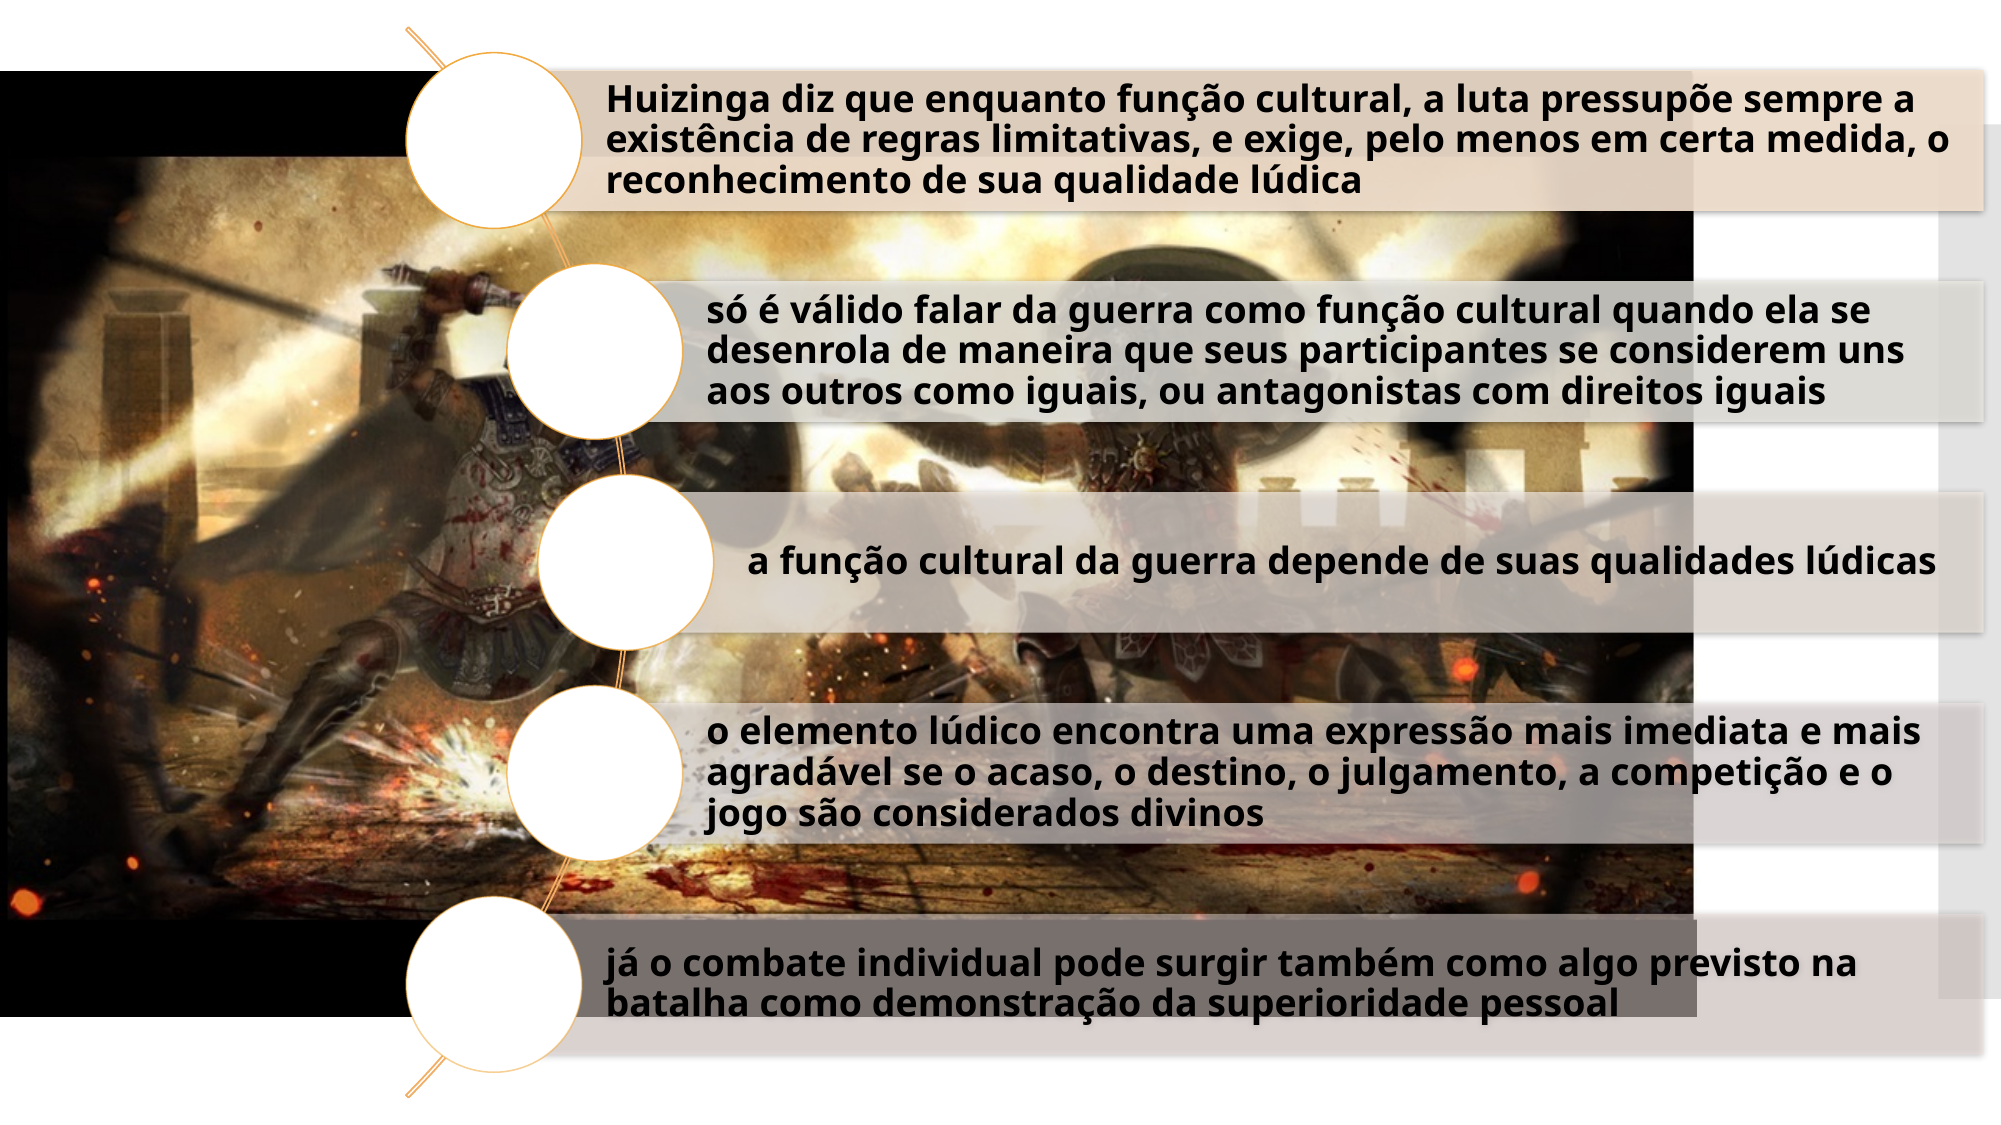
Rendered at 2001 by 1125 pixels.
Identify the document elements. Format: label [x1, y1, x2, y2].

text_box [388, 0, 2000, 1125]
picture [0, 71, 388, 1018]
